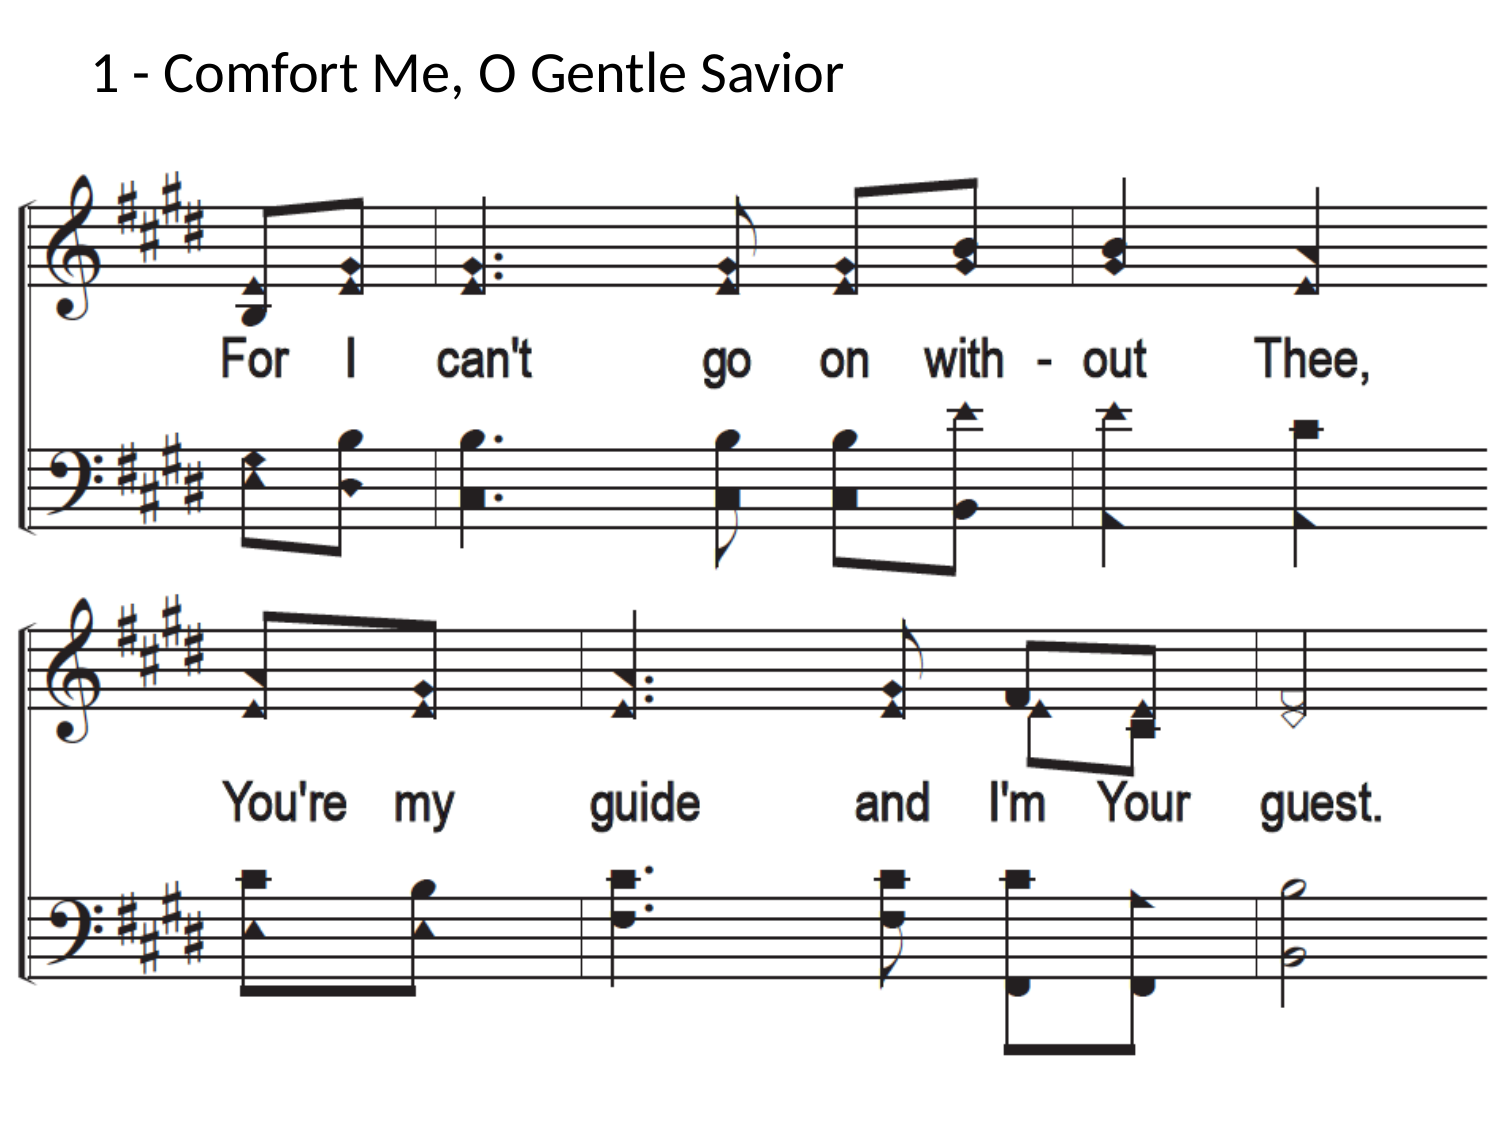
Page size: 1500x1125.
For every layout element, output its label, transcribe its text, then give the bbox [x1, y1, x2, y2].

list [0, 162, 1500, 1066]
title 1 - Comfort Me, O Gentle Savior [75, 0, 1425, 160]
